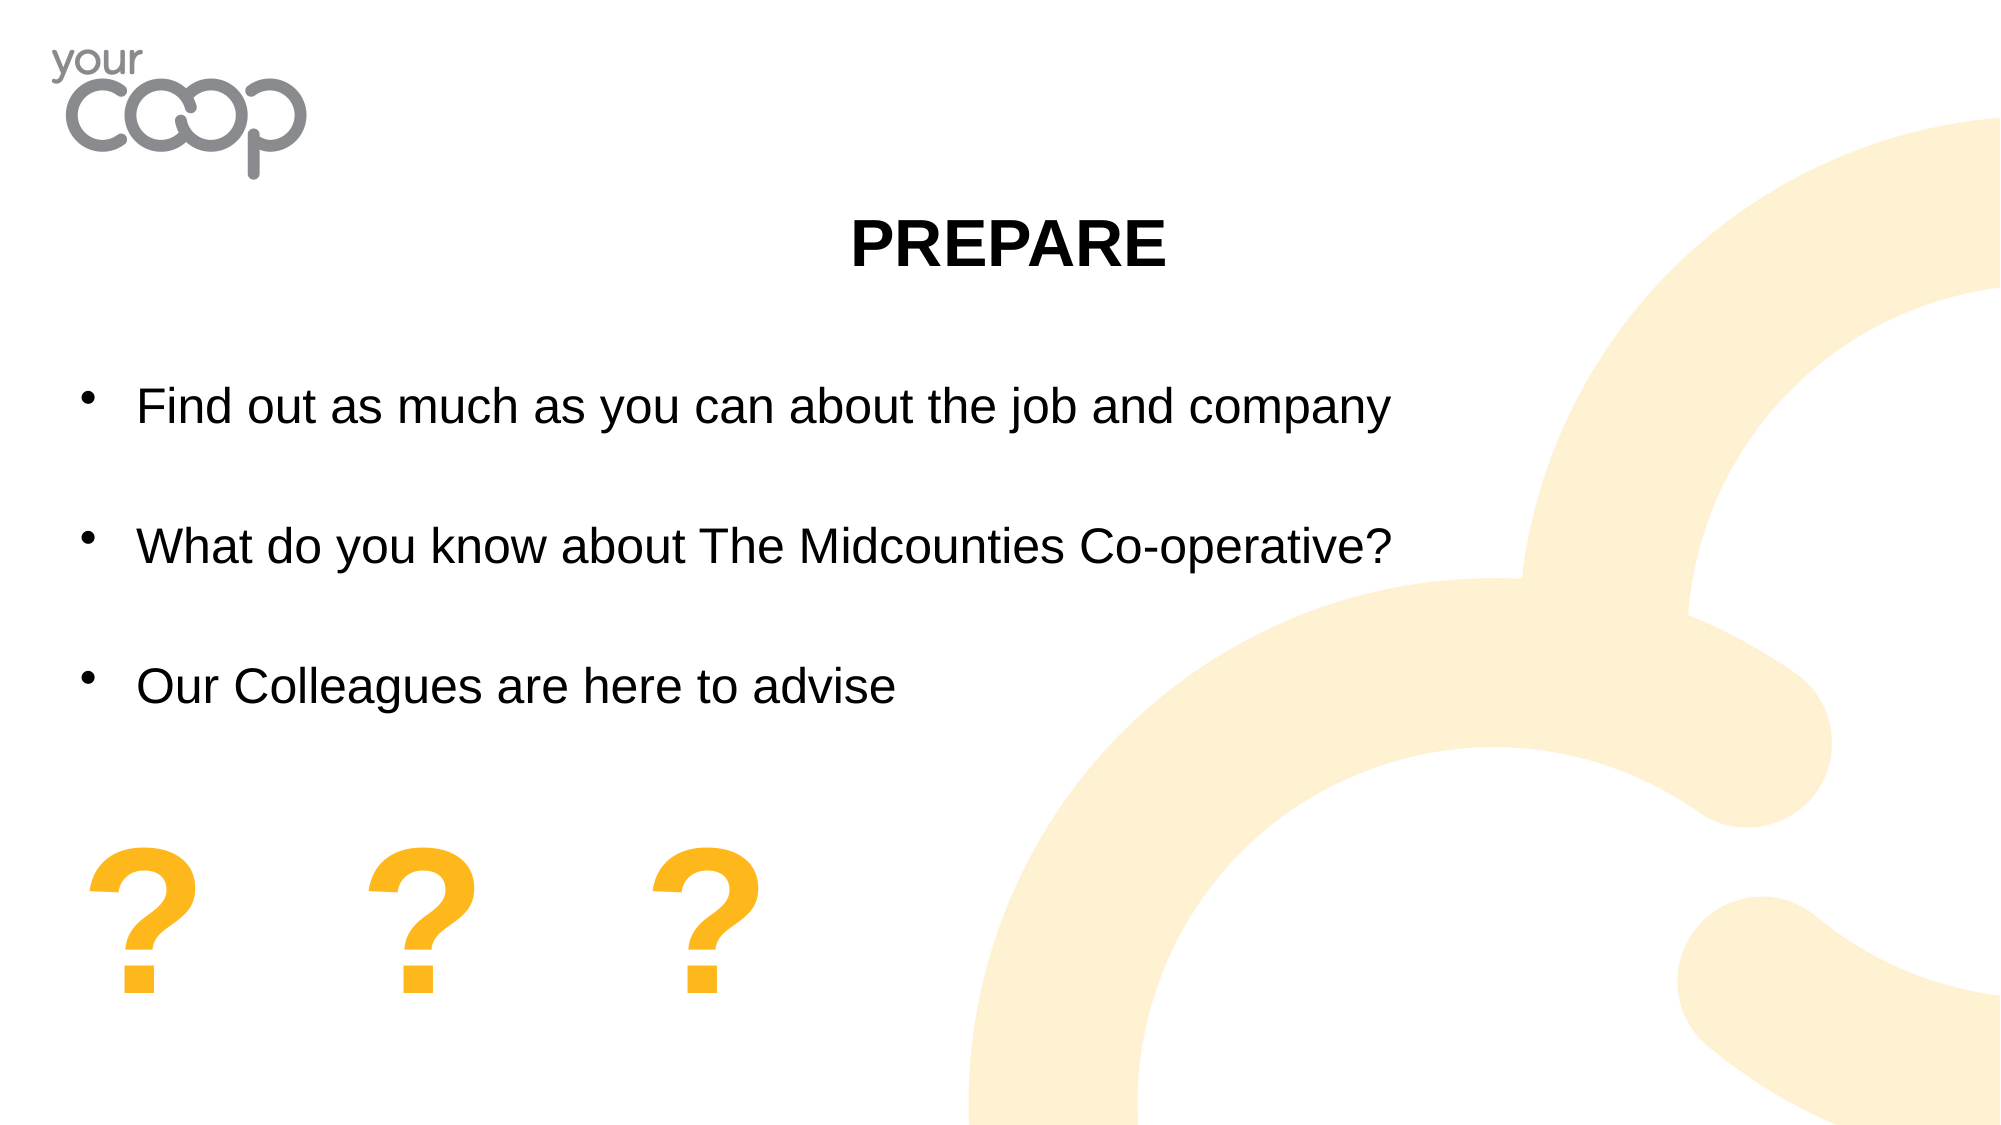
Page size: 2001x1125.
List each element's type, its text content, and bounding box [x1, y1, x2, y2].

picture [0, 0, 2001, 1125]
text_box ? [65, 783, 214, 1047]
text_box PREPARE [0, 189, 2000, 289]
text_box ? [628, 783, 778, 1047]
text_box Find out as much as you can about the job and company What do you know about The Midcounties Co-operative? Our Colleagues are here to advise [65, 366, 1442, 758]
text_box ? [344, 783, 493, 1047]
